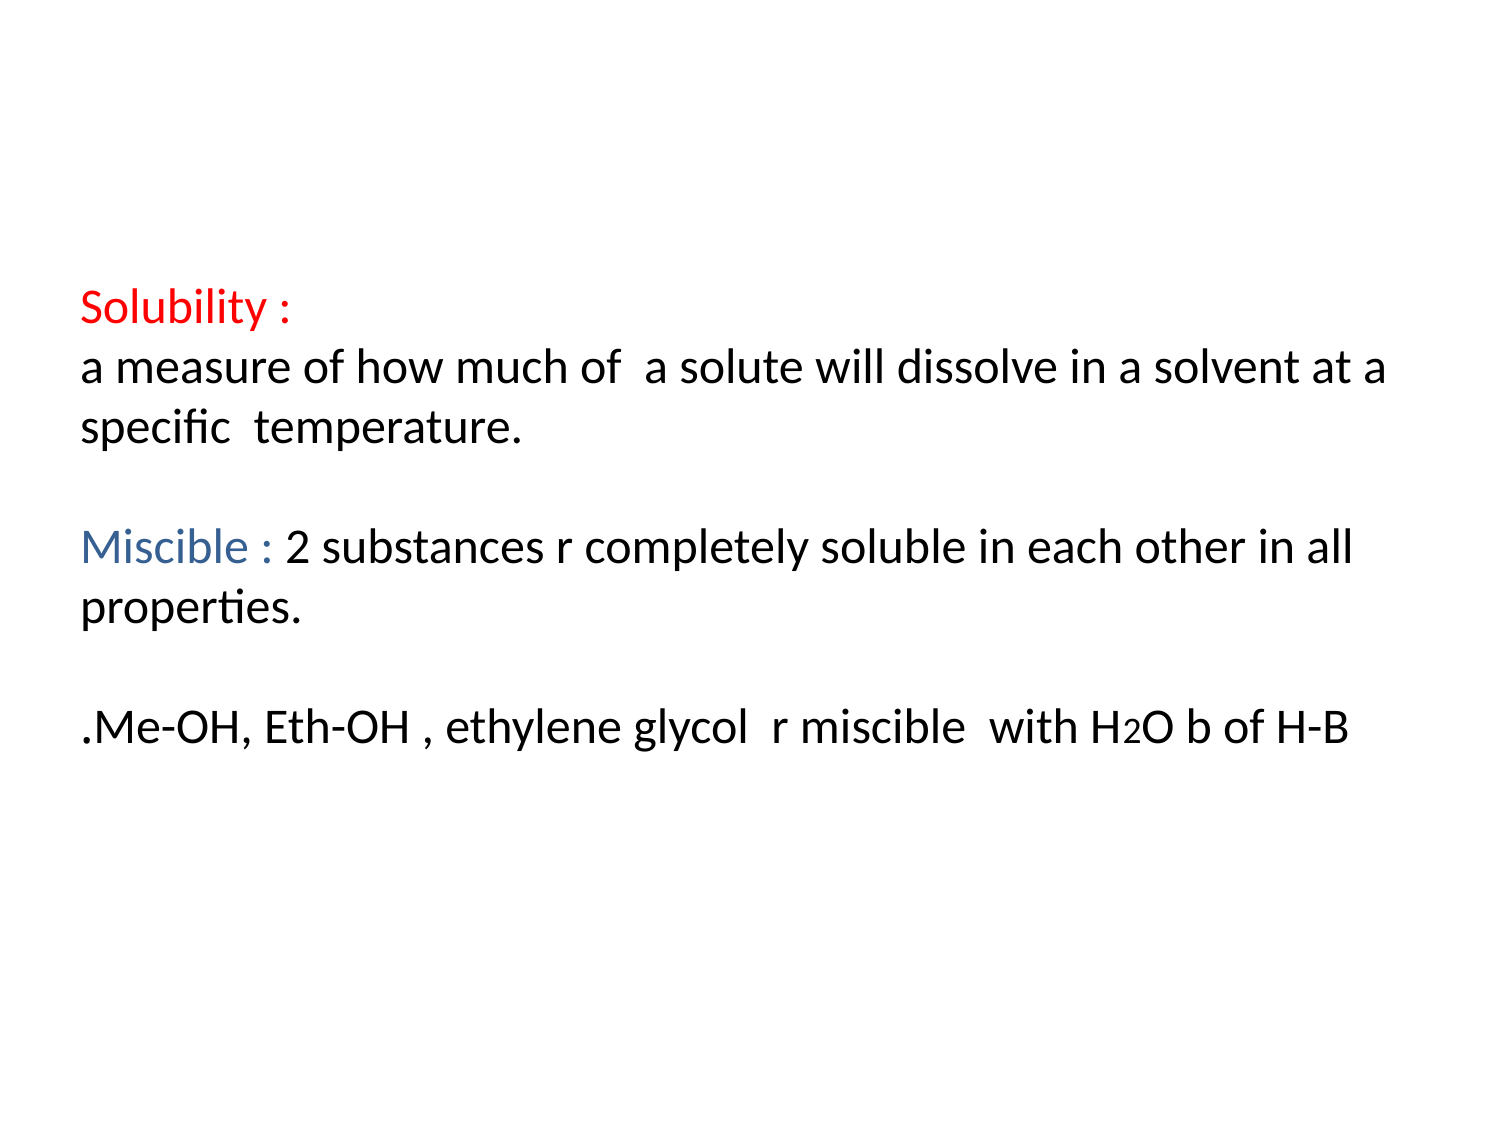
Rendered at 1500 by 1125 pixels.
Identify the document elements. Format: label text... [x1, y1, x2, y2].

title Solubility : a measure of how much of a solute will dissolve in a solvent at a specific temperature. Miscible : 2 substances r completely soluble in each other in all properties. Me-OH, Eth-OH , ethylene glycol r miscible with H2O b of H-B. [64, 42, 1447, 1094]
